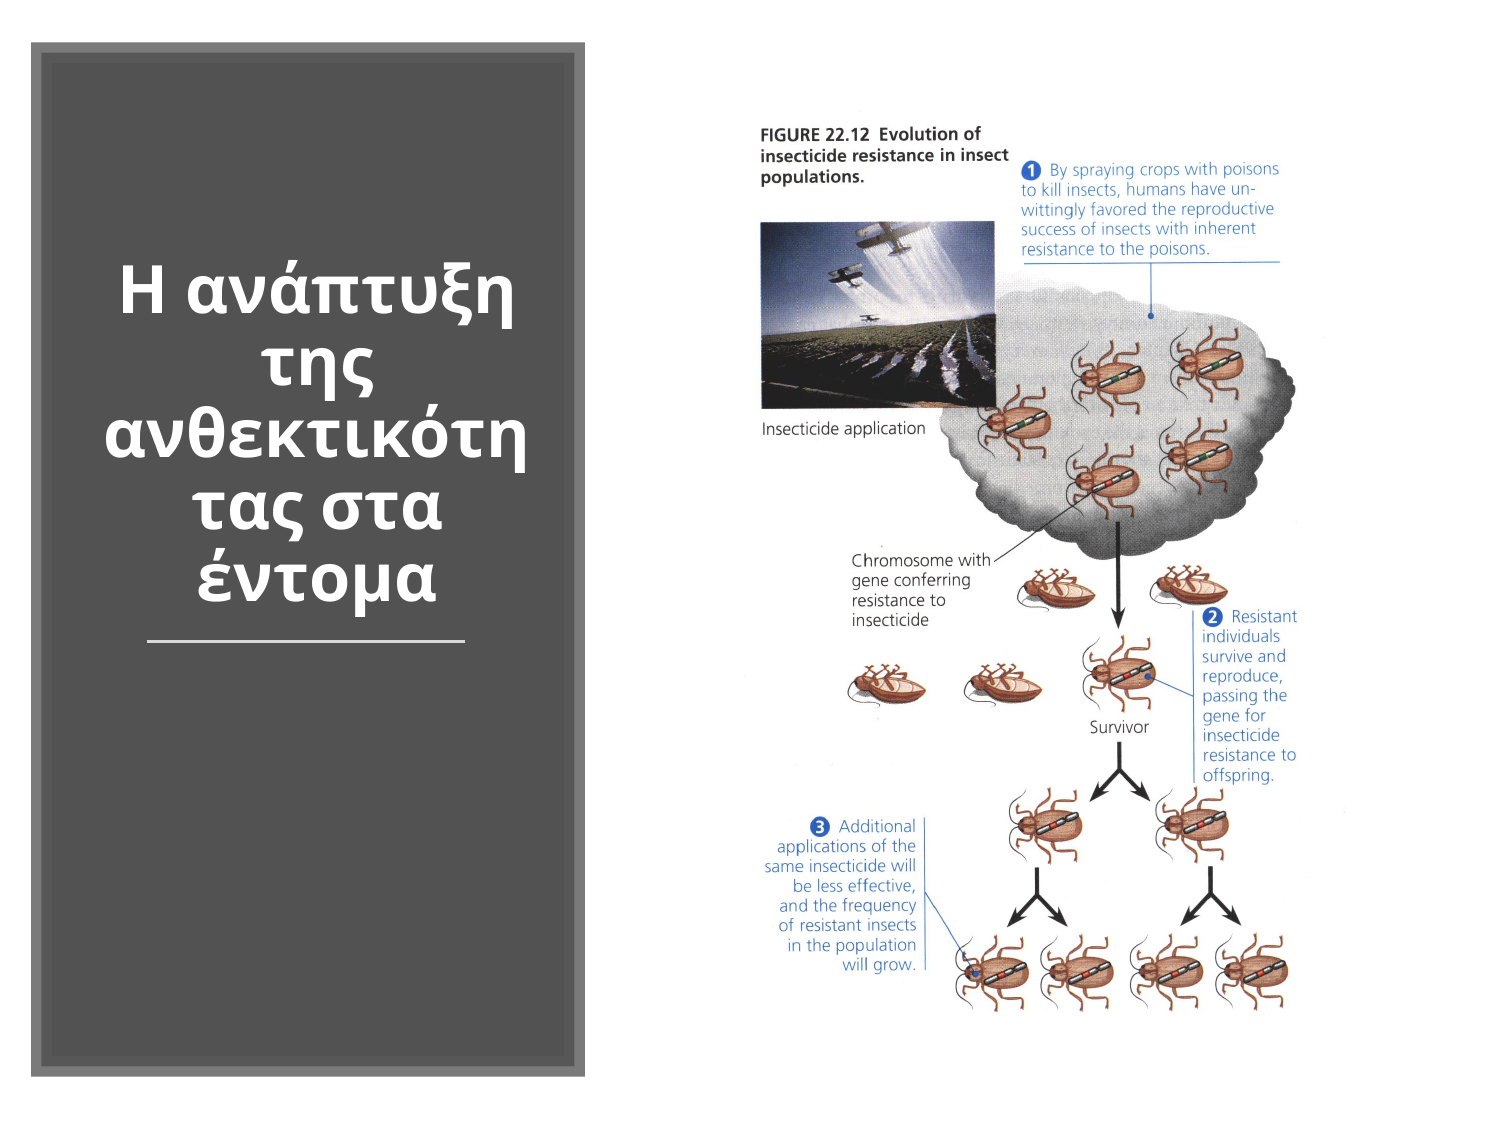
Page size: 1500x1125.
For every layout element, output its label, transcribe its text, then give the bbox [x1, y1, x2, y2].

text_box [40, 52, 575, 1067]
picture [729, 80, 1345, 1046]
text_box Η ανάπτυξη της ανθεκτικότητας στα έντομα [82, 149, 552, 624]
